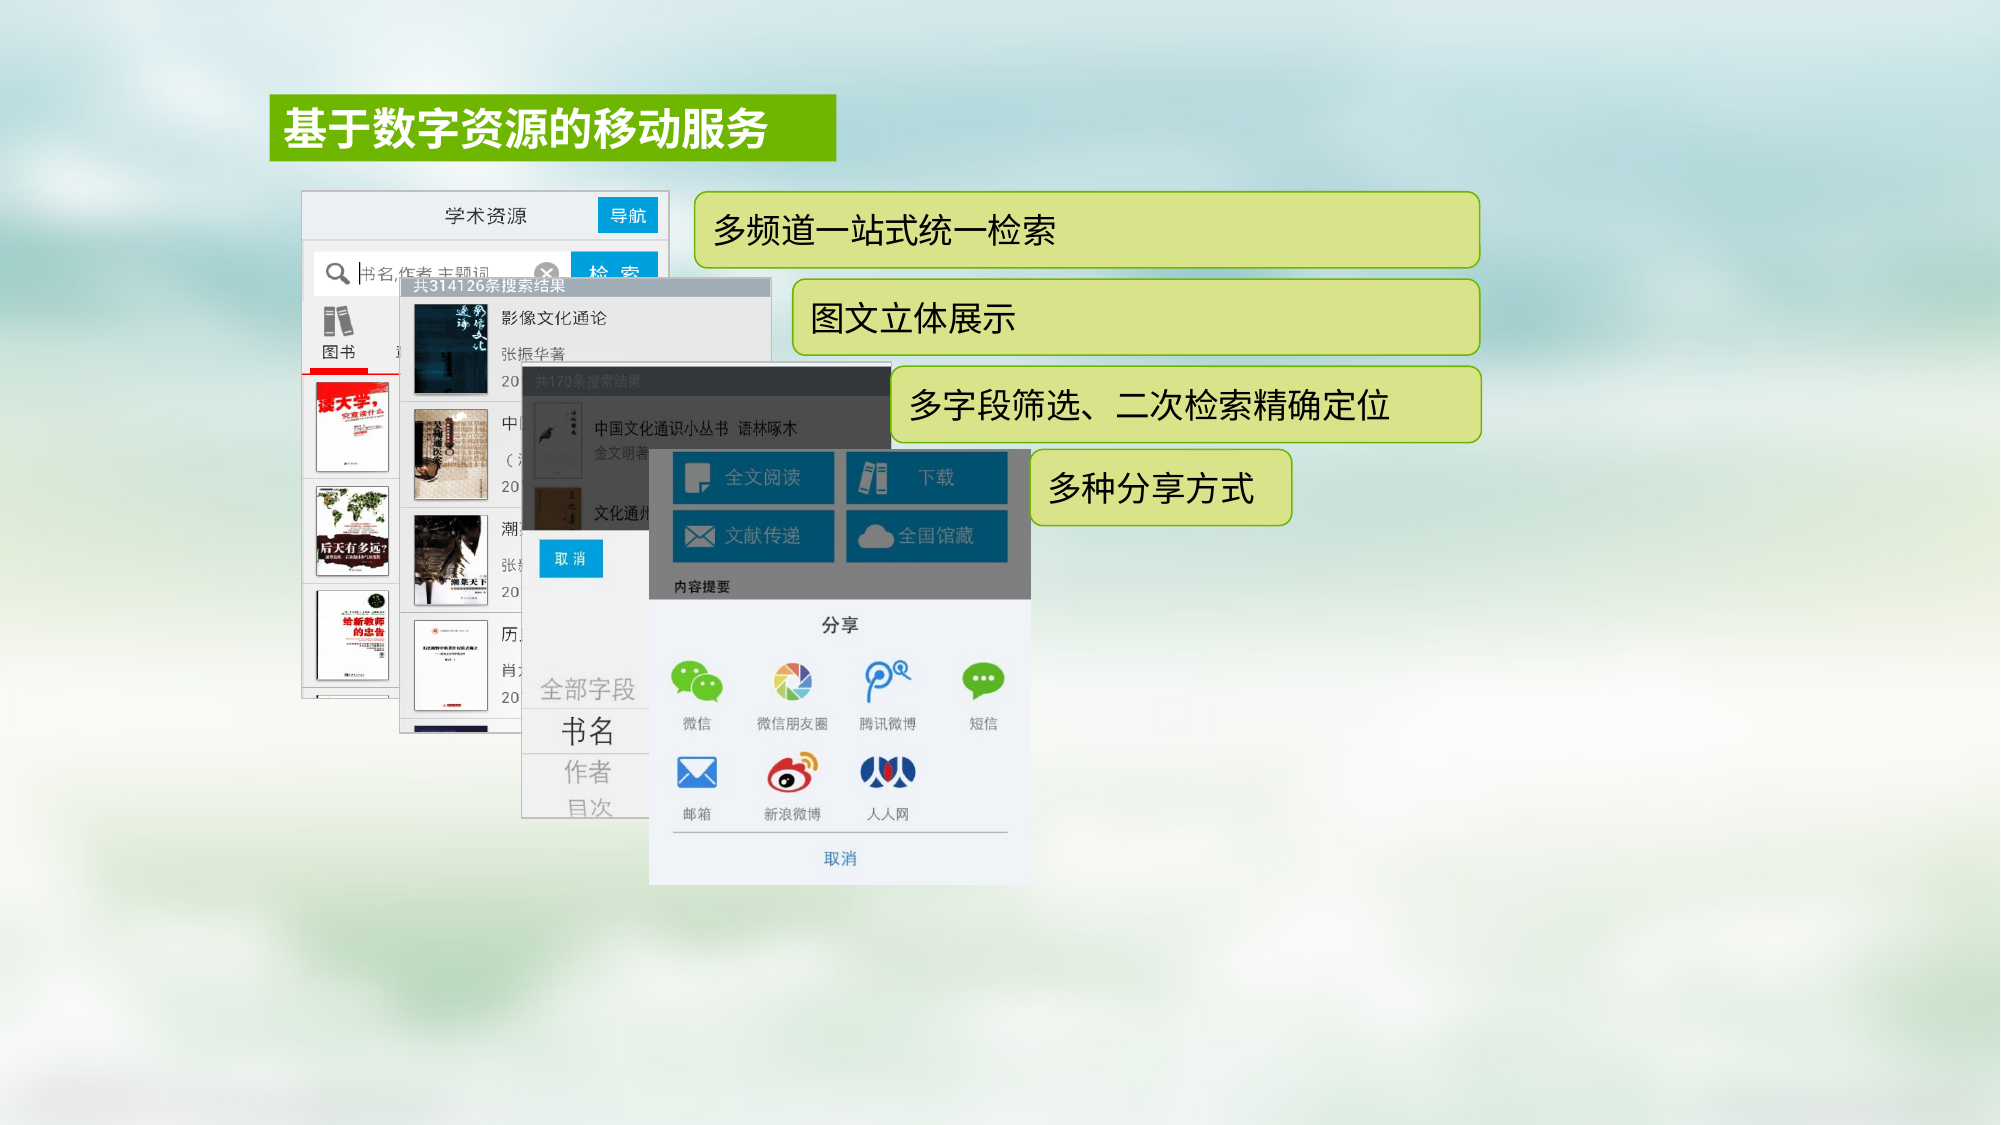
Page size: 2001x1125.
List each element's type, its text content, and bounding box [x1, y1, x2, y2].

text_box 基于数字资源的移动服务 [269, 94, 837, 162]
text_box 多种分享方式 [1034, 449, 1292, 526]
text_box 多字段筛选、二次检索精确定位 [896, 366, 1482, 443]
text_box 图文立体展示 [792, 279, 1480, 356]
picture [0, 0, 2001, 1125]
text_box 多频道一站式统一检索 [694, 191, 1480, 268]
